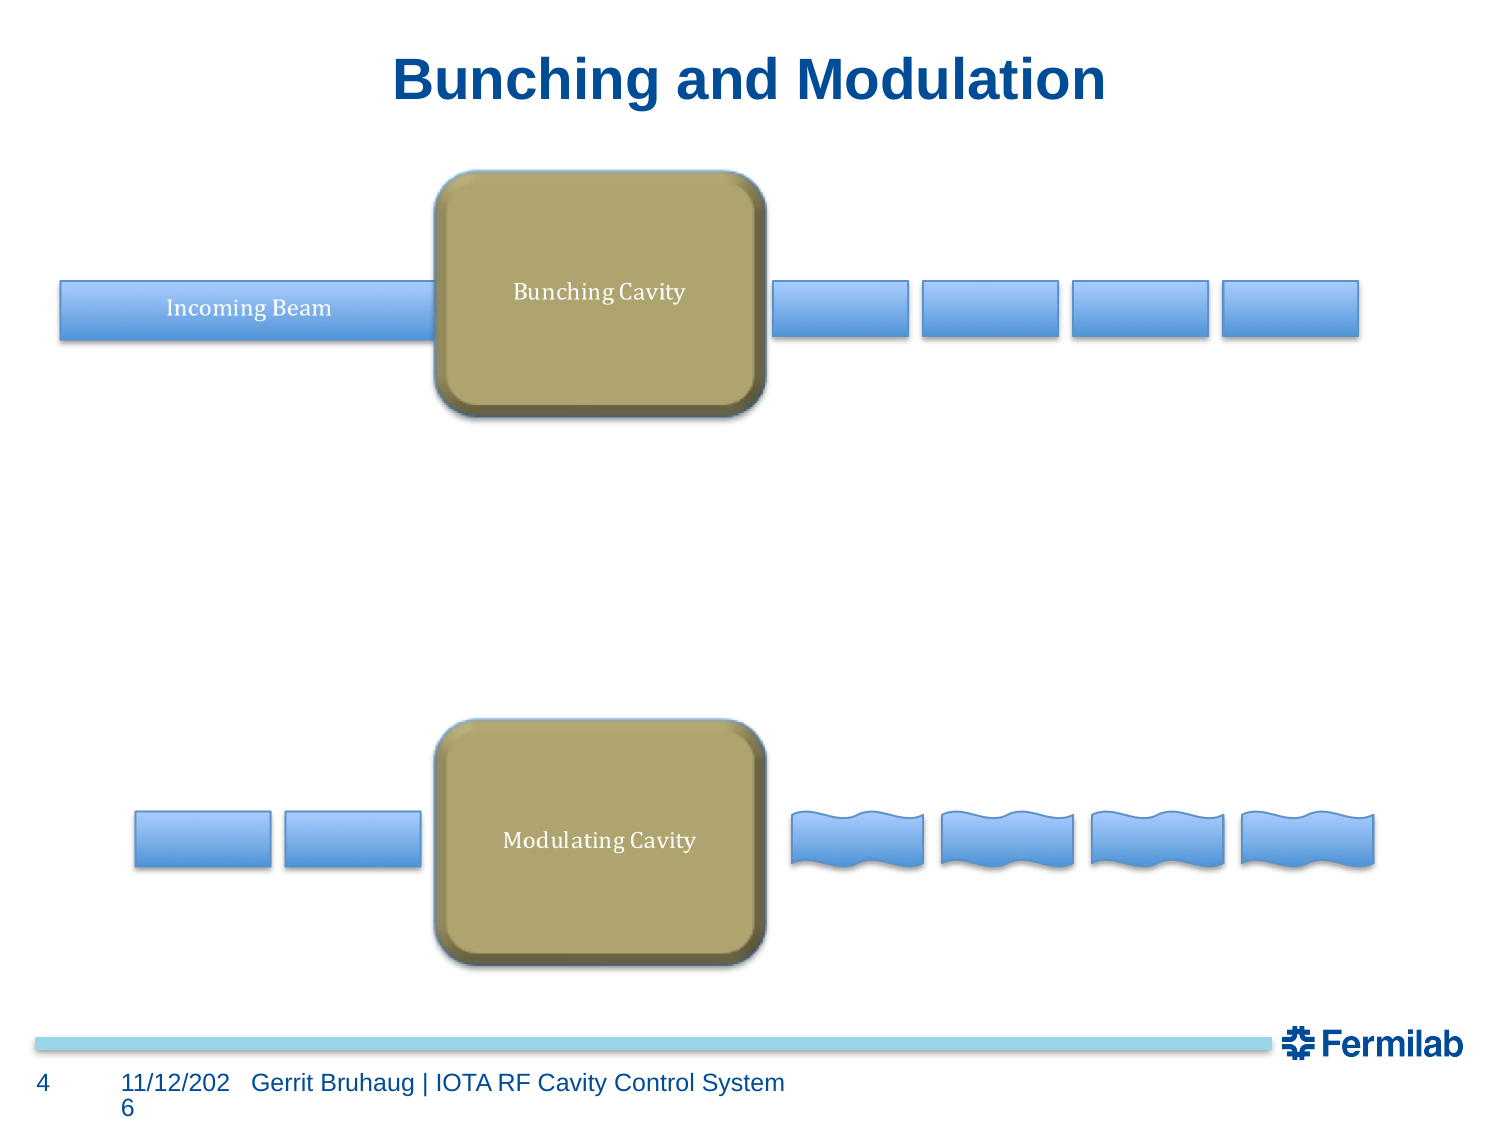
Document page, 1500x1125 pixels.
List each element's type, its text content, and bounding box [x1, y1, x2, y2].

picture [1282, 1026, 1463, 1060]
footer Gerrit Bruhaug | IOTA RF Cavity Control System [251, 1066, 1279, 1107]
slide_number 4 [36, 1066, 105, 1106]
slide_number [120, 1066, 232, 1107]
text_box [51, 159, 1449, 988]
title Bunching and Modulation [37, 41, 1463, 112]
